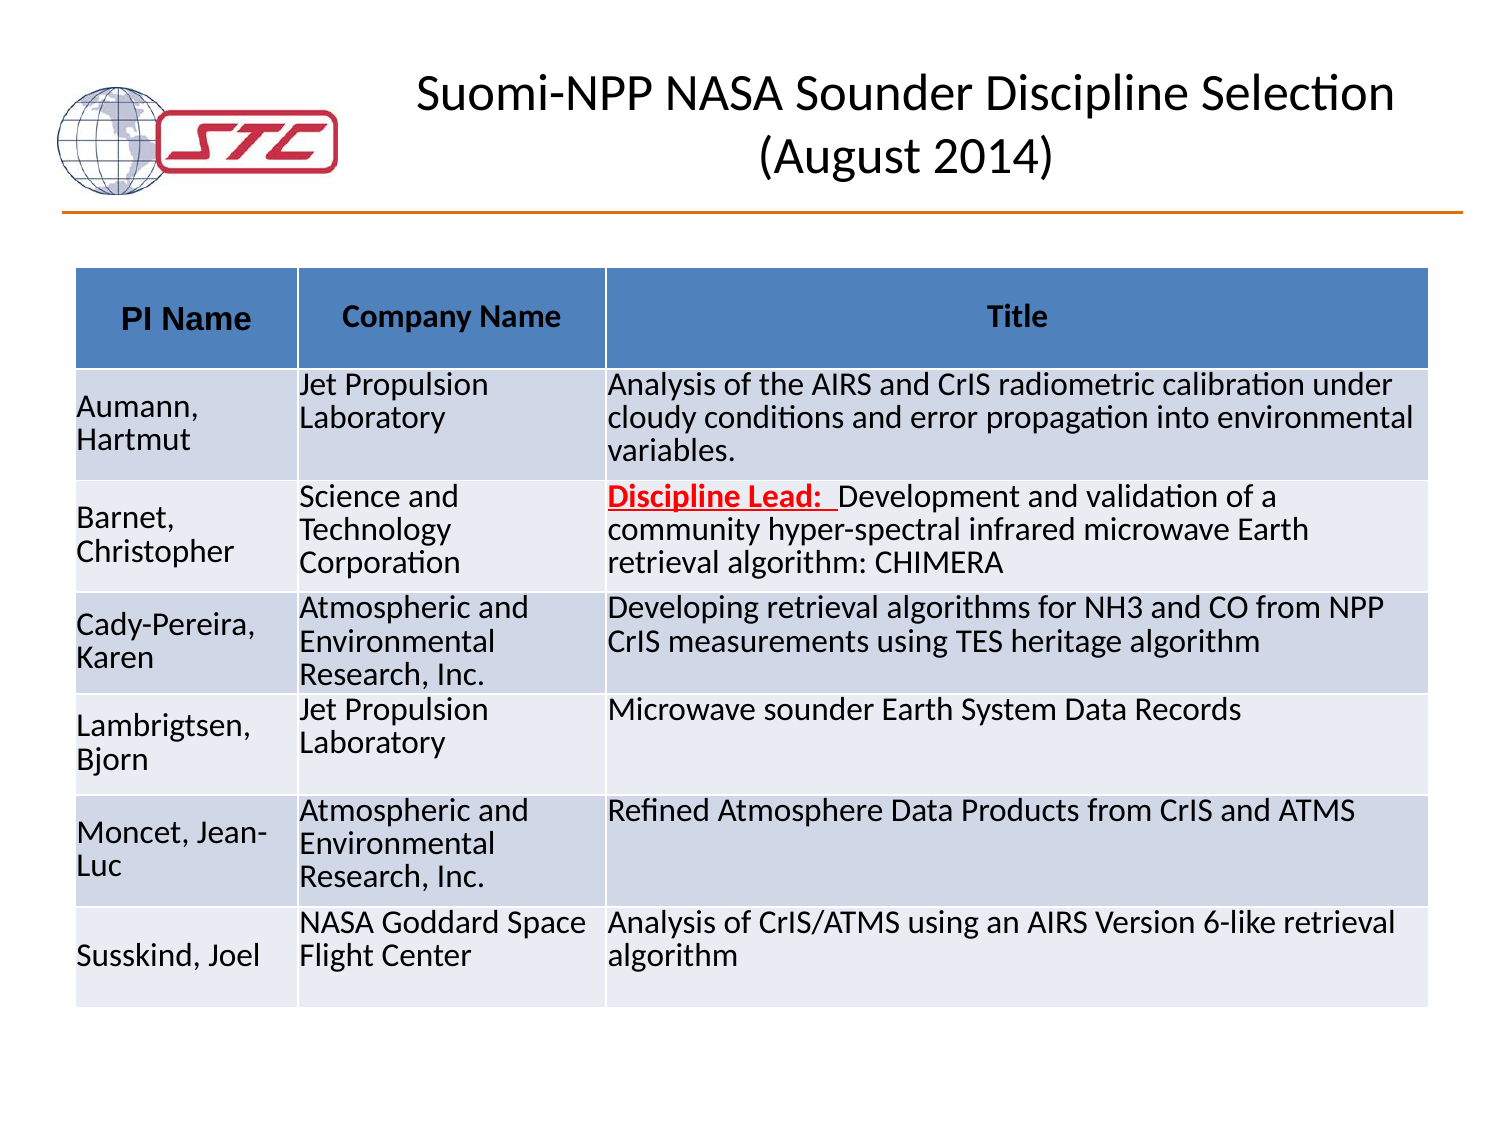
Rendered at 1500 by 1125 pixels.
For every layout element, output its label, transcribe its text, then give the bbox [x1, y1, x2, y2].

table_cell Cady-Pereira, Karen [76, 593, 297, 693]
table_header PI Name [76, 268, 297, 368]
title Suomi-NPP NASA Sounder Discipline Selection (August 2014) [362, 50, 1450, 193]
table_cell Moncet, Jean-Luc [76, 796, 297, 906]
table_header Title [607, 268, 1428, 368]
table_cell NASA Goddard Space Flight Center [299, 908, 605, 1007]
table_cell Analysis of CrIS/ATMS using an AIRS Version 6-like retrieval algorithm [607, 908, 1428, 1007]
table_cell Analysis of the AIRS and CrIS radiometric calibration under cloudy conditions and error propagation into environmental variables. [607, 370, 1428, 480]
table_cell Science and Technology Corporation [299, 481, 605, 591]
table_cell Developing retrieval algorithms for NH3 and CO from NPP CrIS measurements using TES heritage algorithm [607, 593, 1428, 693]
table_cell Microwave sounder Earth System Data Records [607, 695, 1428, 794]
table_cell Discipline Lead: Development and validation of a community hyper-spectral infrared microwave Earth retrieval algorithm: CHIMERA [607, 481, 1428, 591]
table_cell Jet Propulsion Laboratory [299, 370, 605, 480]
table_cell Lambrigtsen, Bjorn [76, 695, 297, 794]
picture [57, 87, 338, 195]
table_header Company Name [299, 268, 605, 368]
table_cell Atmospheric and Environmental Research, Inc. [299, 593, 605, 693]
table_cell Jet Propulsion Laboratory [299, 695, 605, 794]
table_cell Refined Atmosphere Data Products from CrIS and ATMS [607, 796, 1428, 906]
table_cell Atmospheric and Environmental Research, Inc. [299, 796, 605, 906]
table_cell Aumann, Hartmut [76, 370, 297, 480]
table_cell Barnet, Christopher [76, 481, 297, 591]
table_cell Susskind, Joel [76, 908, 297, 1007]
